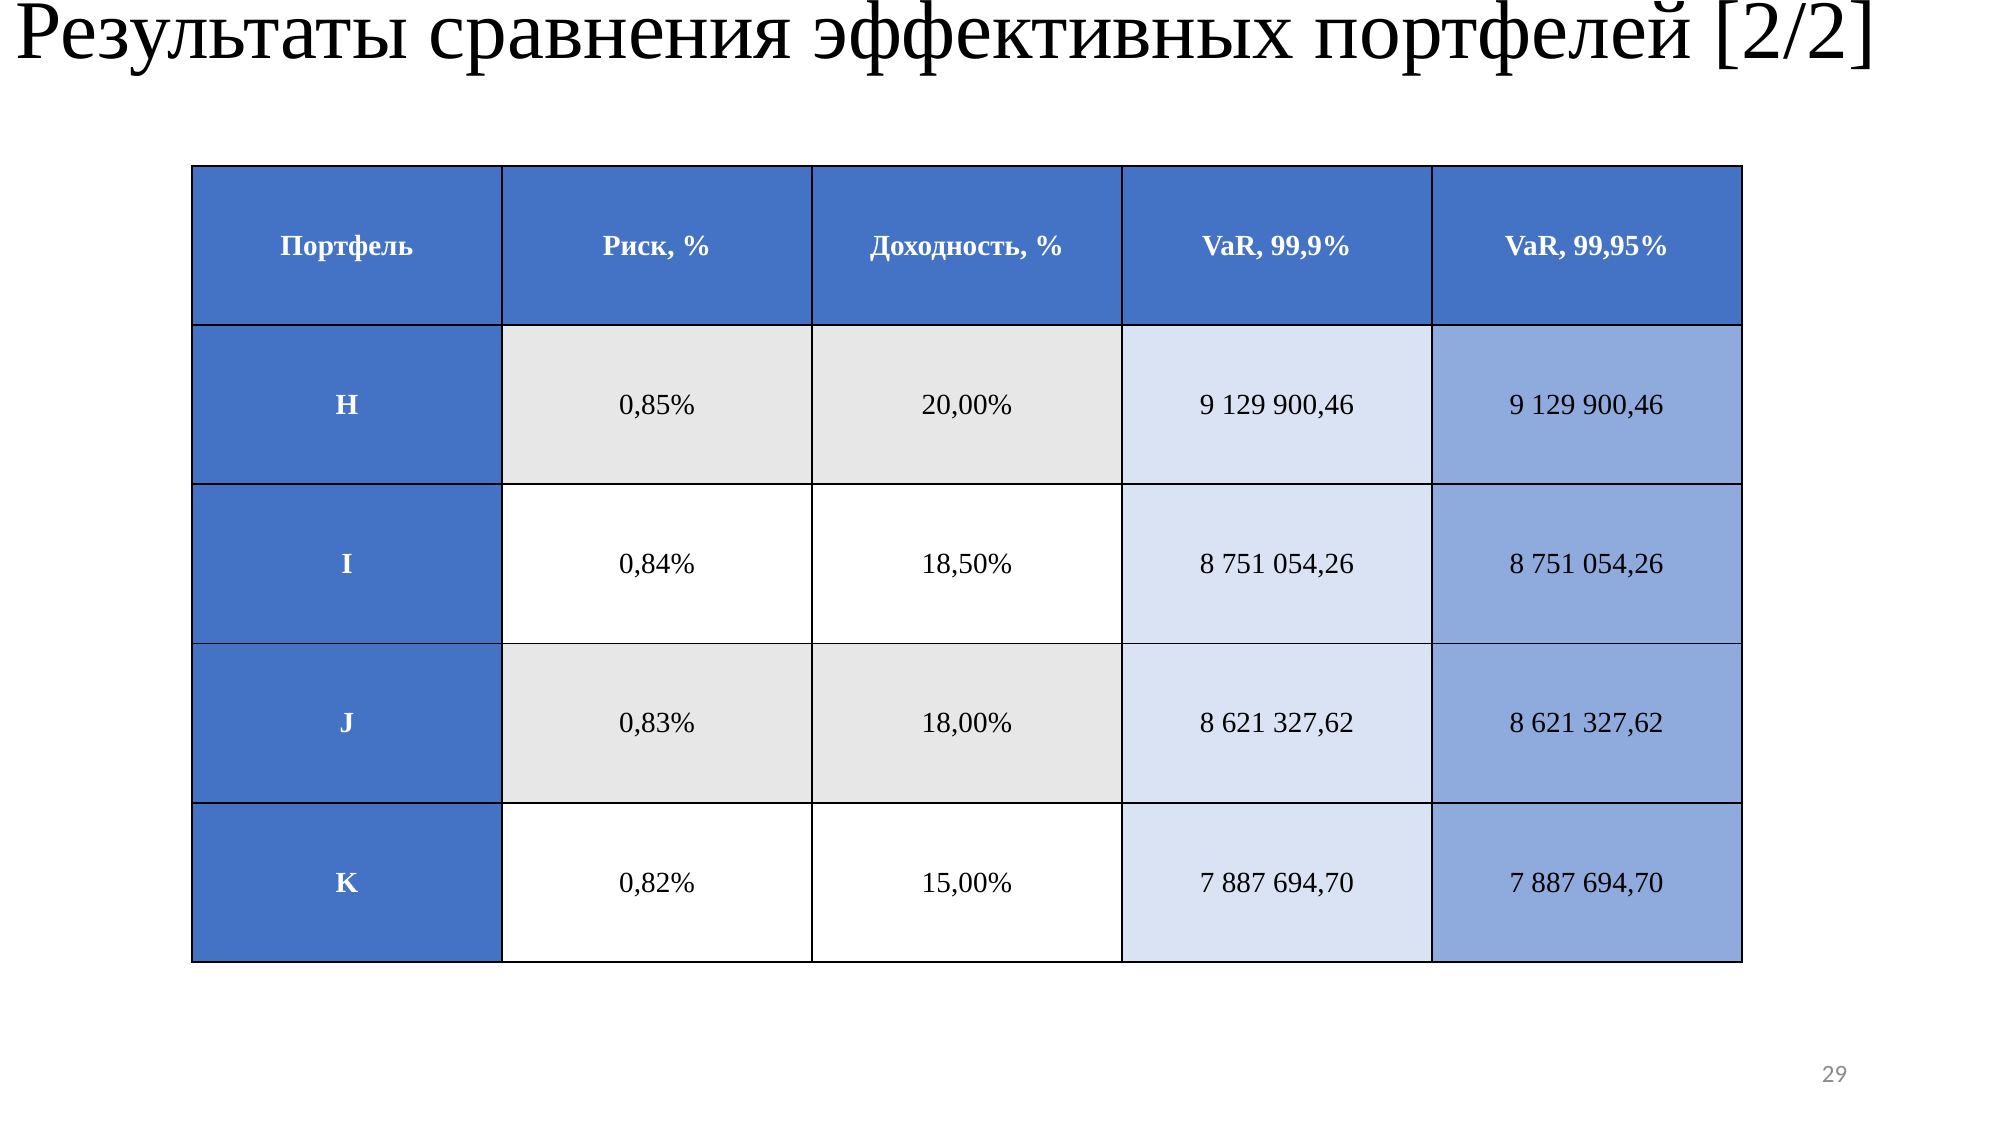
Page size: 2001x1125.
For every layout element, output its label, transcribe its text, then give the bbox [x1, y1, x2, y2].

table_cell 9 129 900,46 [1433, 326, 1741, 483]
table_cell J [193, 644, 501, 802]
table_cell 18,50% [813, 485, 1121, 643]
table_cell H [193, 326, 501, 483]
table_cell 8 751 054,26 [1123, 485, 1431, 643]
table_cell 8 621 327,62 [1123, 644, 1431, 802]
table_header VaR, 99,95% [1433, 167, 1741, 324]
table_cell K [193, 804, 501, 961]
text_box Результаты сравнения эффективных портфелей [2/2] [0, 17, 1991, 147]
table_header Доходность, % [813, 167, 1121, 324]
table_cell 20,00% [813, 326, 1121, 483]
table_cell 0,84% [503, 485, 811, 643]
table_cell 7 887 694,70 [1123, 804, 1431, 961]
table_cell 0,83% [503, 644, 811, 802]
table_cell 15,00% [813, 804, 1121, 961]
table_cell 18,00% [813, 644, 1121, 802]
table_cell 8 751 054,26 [1433, 485, 1741, 643]
table_cell 7 887 694,70 [1433, 804, 1741, 961]
table_header VaR, 99,9% [1123, 167, 1431, 324]
table_cell 0,85% [503, 326, 811, 483]
table_cell 8 621 327,62 [1433, 644, 1741, 802]
table_header Портфель [193, 167, 501, 324]
table_cell I [193, 485, 501, 643]
table_header Риск, % [503, 167, 811, 324]
table_cell 0,82% [503, 804, 811, 961]
slide_number 29 [1412, 1042, 1863, 1103]
table_cell 9 129 900,46 [1123, 326, 1431, 483]
